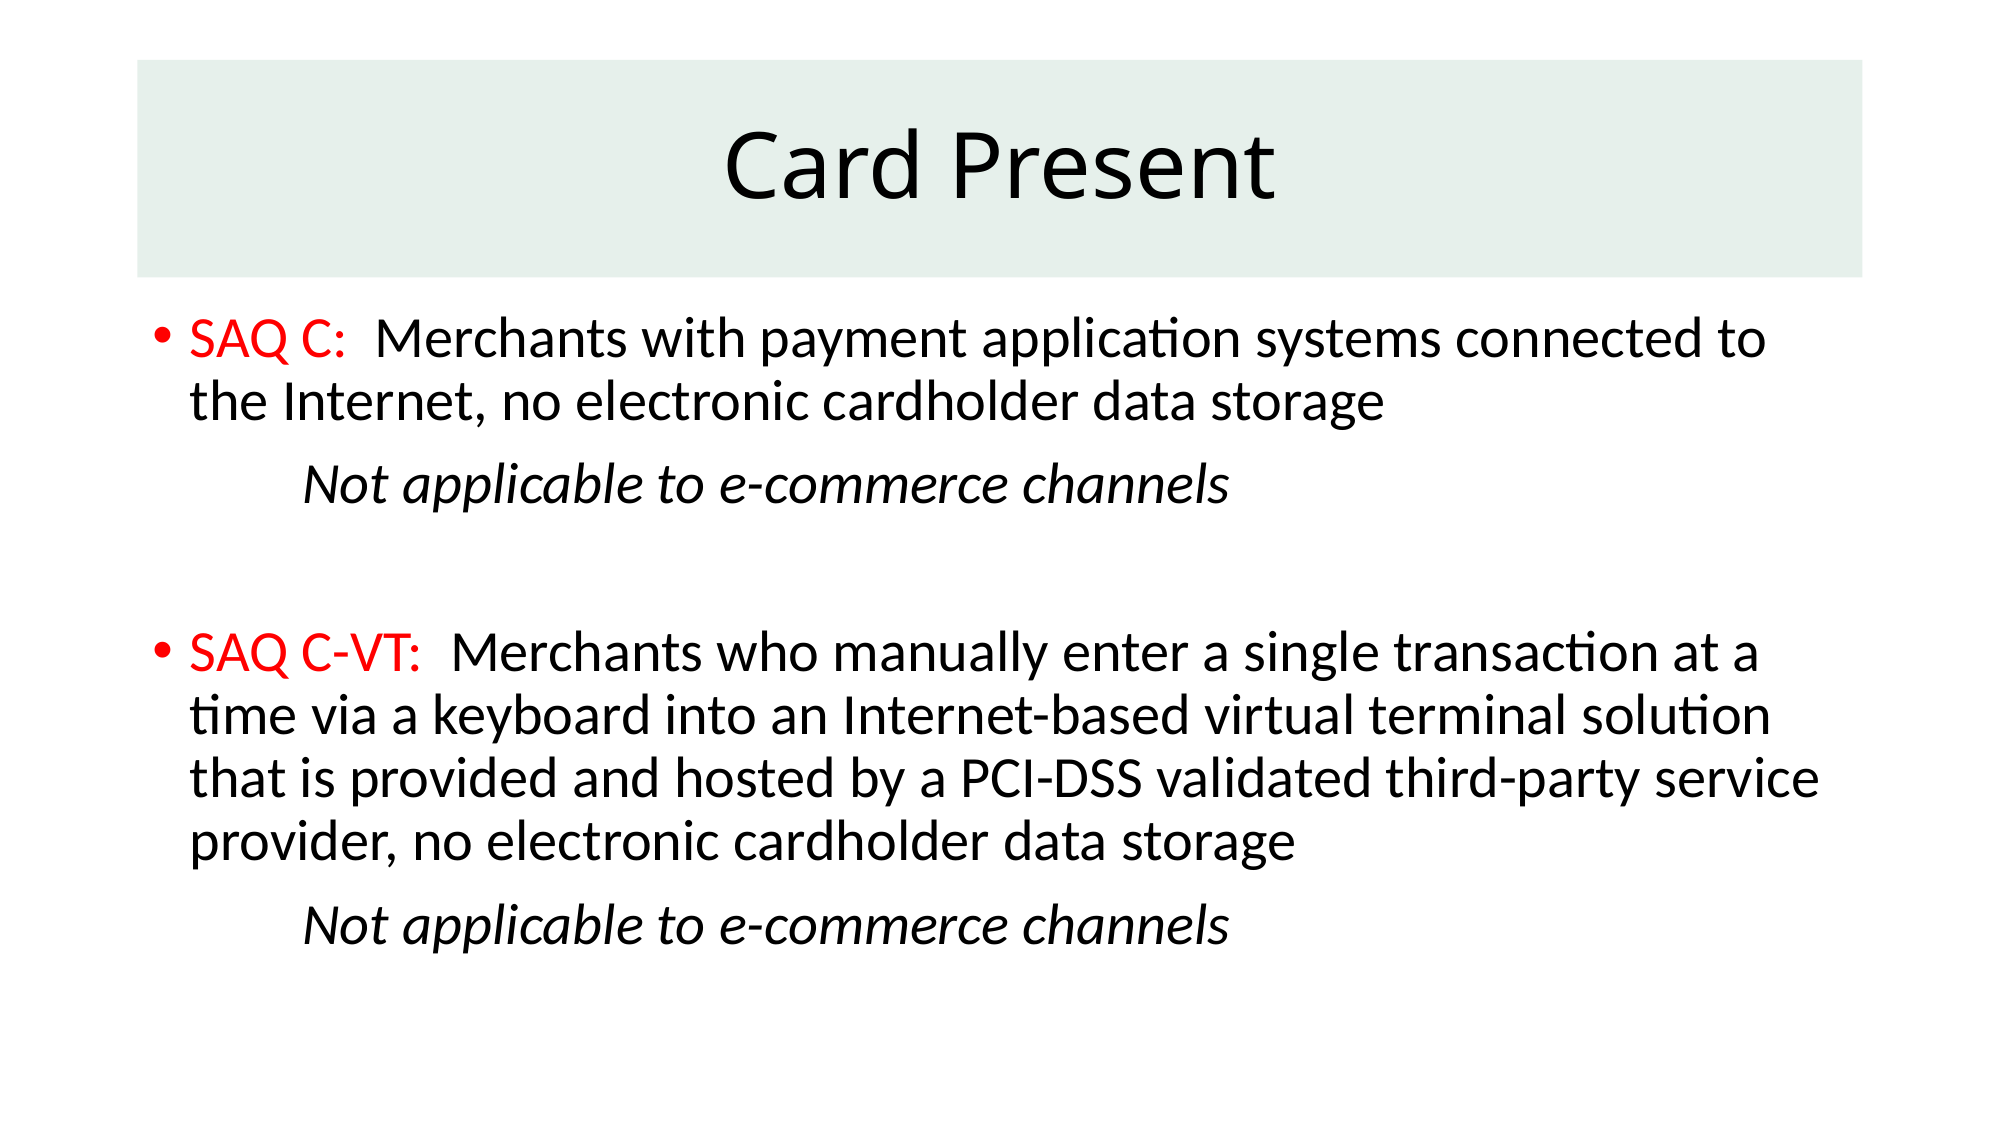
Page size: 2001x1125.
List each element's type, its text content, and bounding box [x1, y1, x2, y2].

title Card Present [137, 59, 1863, 278]
list SAQ C: Merchants with payment application systems connected to the Internet, no electronic cardholder data storage Not applicable to e-commerce channels SAQ C-VT: Merchants who manually enter a single transaction at a time via a keyboard into an Internet-based virtual terminal solution that is provided and hosted by a PCI-DSS validated third-party service provider, no electronic cardholder data storage Not applicable to e-commerce channels [137, 299, 1863, 1014]
